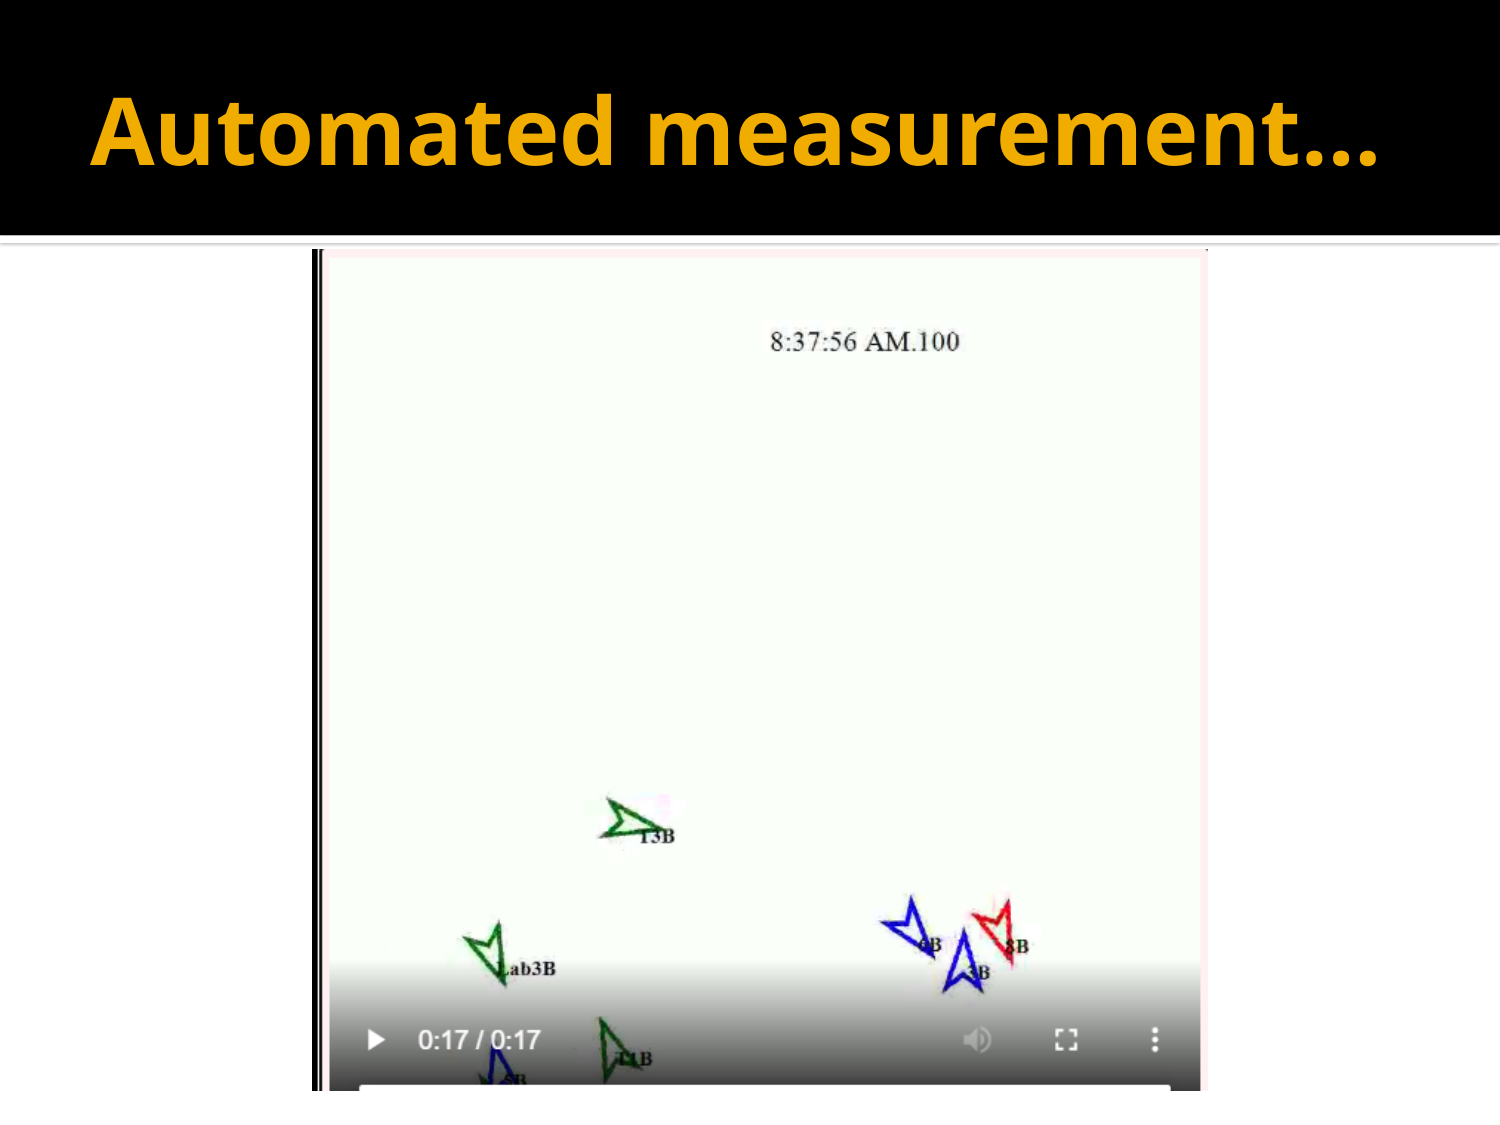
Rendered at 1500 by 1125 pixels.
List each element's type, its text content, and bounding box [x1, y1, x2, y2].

title Automated measurement… [75, 25, 1425, 231]
picture [312, 249, 1208, 1091]
